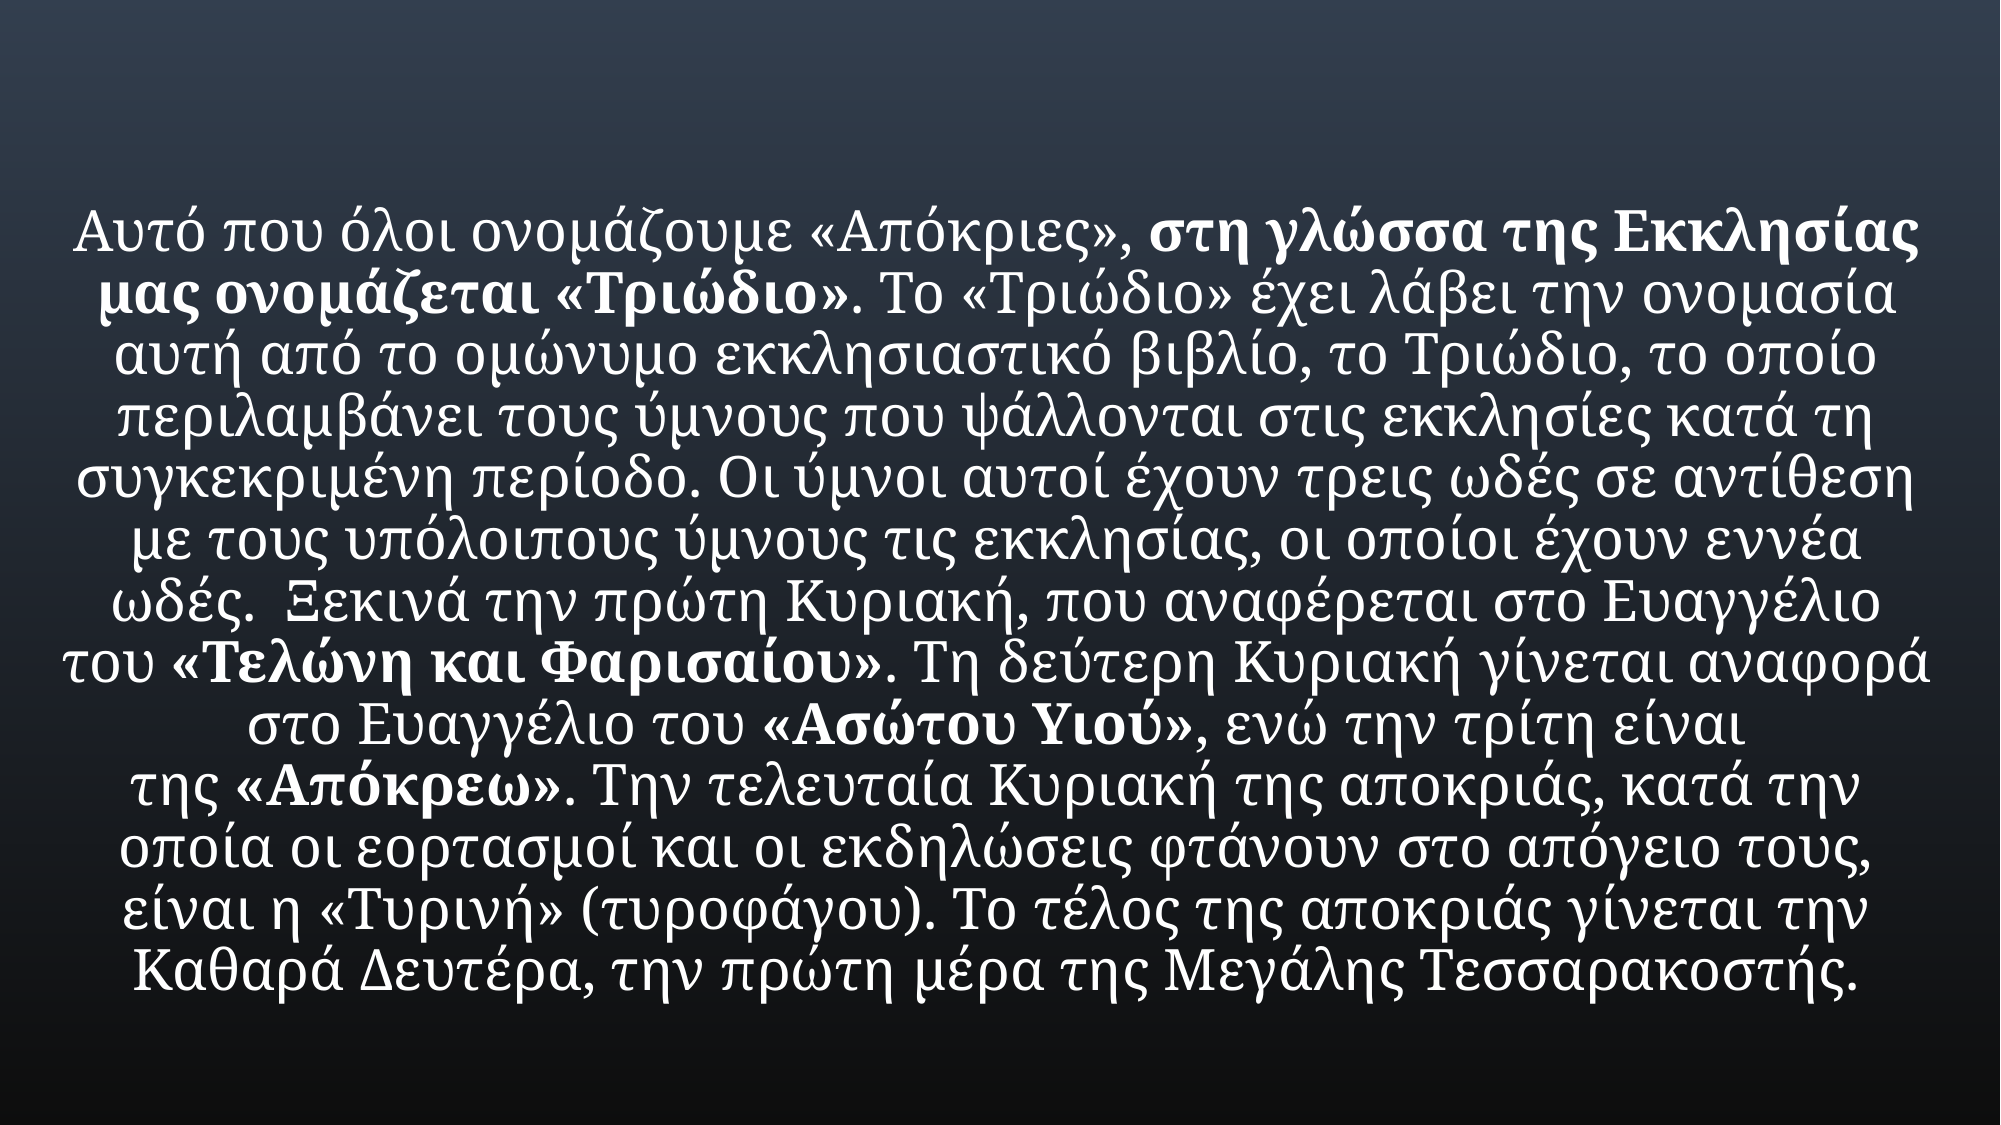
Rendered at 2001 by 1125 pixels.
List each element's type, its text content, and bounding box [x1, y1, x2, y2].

list Αυτό που όλοι ονομάζουμε «Απόκριες», στη γλώσσα της Εκκλησίας μας ονομάζεται «Τριώδιο». Το «Τριώδιο» έχει λάβει την ονομασία αυτή από το ομώνυμο εκκλησιαστικό βιβλίο, το Τριώδιο, το οποίο περιλαμβάνει τους ύμνους που ψάλλονται στις εκκλησίες κατά τη συγκεκριμένη περίοδο. Οι ύμνοι αυτοί έχουν τρεις ωδές σε αντίθεση με τους υπόλοιπους ύμνους τις εκκλησίας, οι οποίοι έχουν εννέα ωδές. Ξεκινά την πρώτη Κυριακή, που αναφέρεται στο Ευαγγέλιο του «Τελώνη και Φαρισαίου». Τη δεύτερη Κυριακή γίνεται αναφορά στο Ευαγγέλιο του «Ασώτου Υιού», ενώ την τρίτη είναι της «Απόκρεω». Την τελευταία Κυριακή της αποκριάς, κατά την οποία οι εορτασμοί και οι εκδηλώσεις φτάνουν στο απόγειο τους, είναι η «Τυρινή» (τυροφάγου). Το τέλος της αποκριάς γίνεται την Καθαρά Δευτέρα, την πρώτη μέρα της Μεγάλης Τεσσαρακοστής. [35, 194, 1958, 1014]
